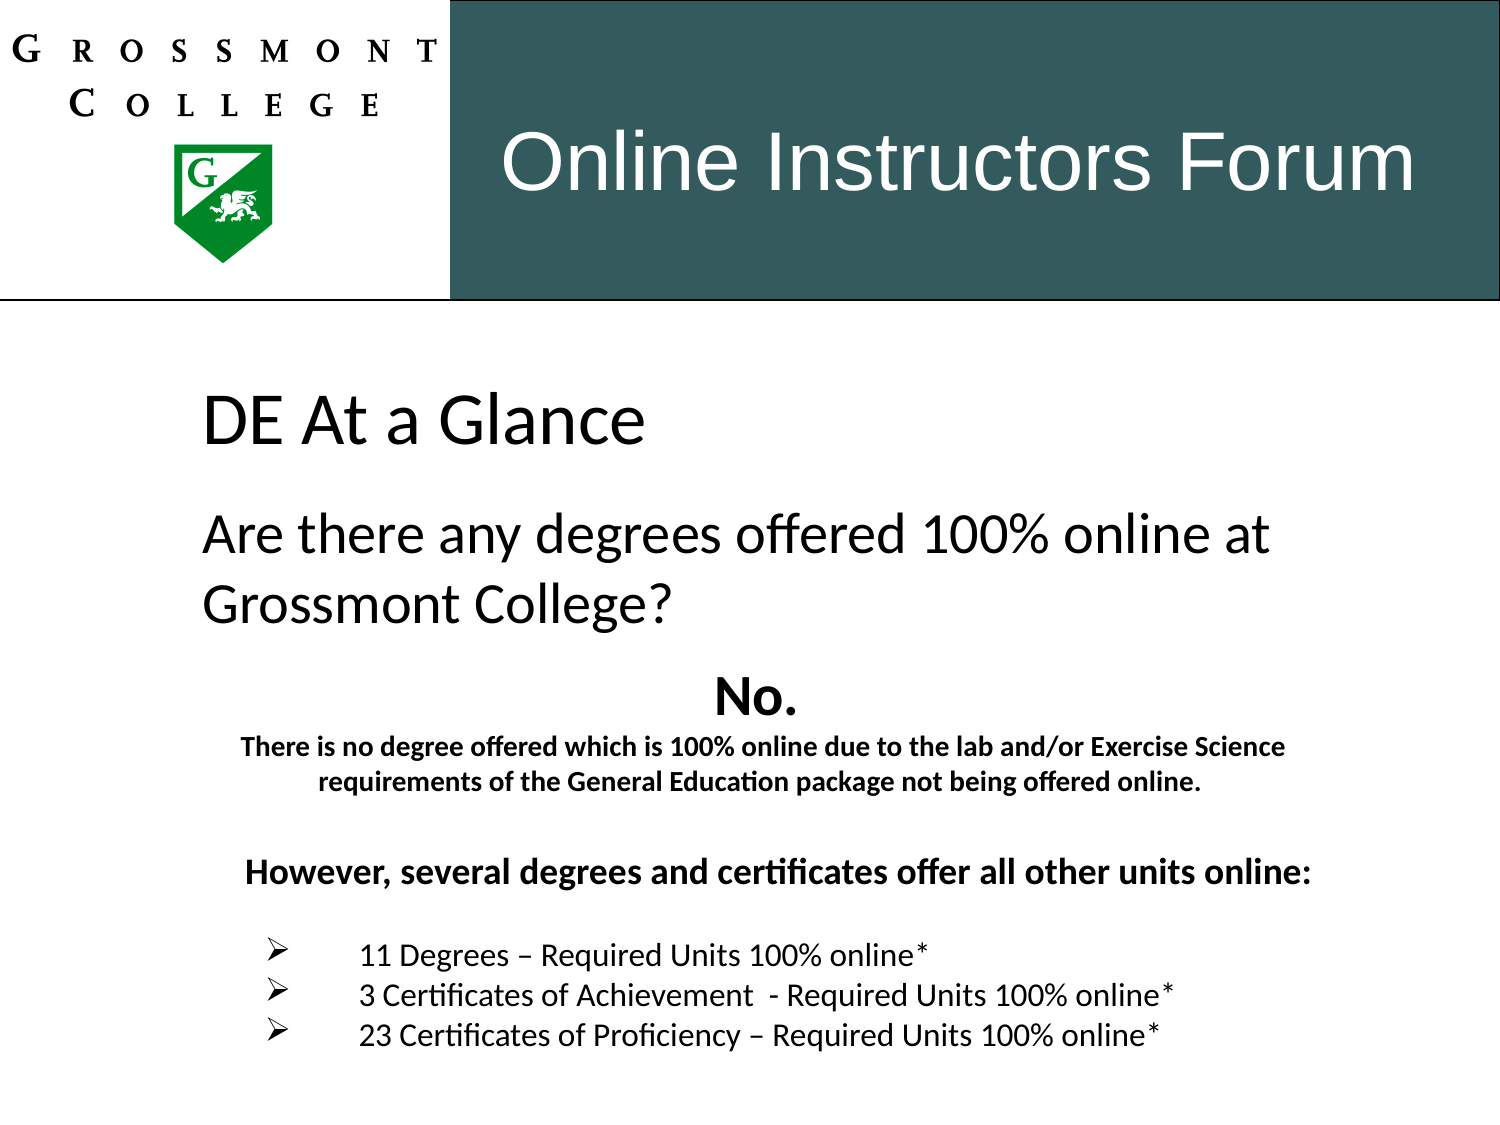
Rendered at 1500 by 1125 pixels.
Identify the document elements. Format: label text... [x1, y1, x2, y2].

text_box Are there any degrees offered 100% online at Grossmont College? [187, 487, 1375, 643]
text_box No. There is no degree offered which is 100% online due to the lab and/or Exercise Science requirements of the General Education package not being offered online. [170, 650, 1358, 805]
text_box 11 Degrees – Required Units 100% online* 3 Certificates of Achievement - Required Units 100% online* 23 Certificates of Proficiency – Required Units 100% online* [175, 926, 1363, 1061]
text_box Online Instructors Forum [452, 0, 1500, 300]
picture [0, 0, 450, 299]
text_box DE At a Glance [187, 362, 1350, 468]
text_box However, several degrees and certificates offer all other units online: [189, 839, 1378, 900]
